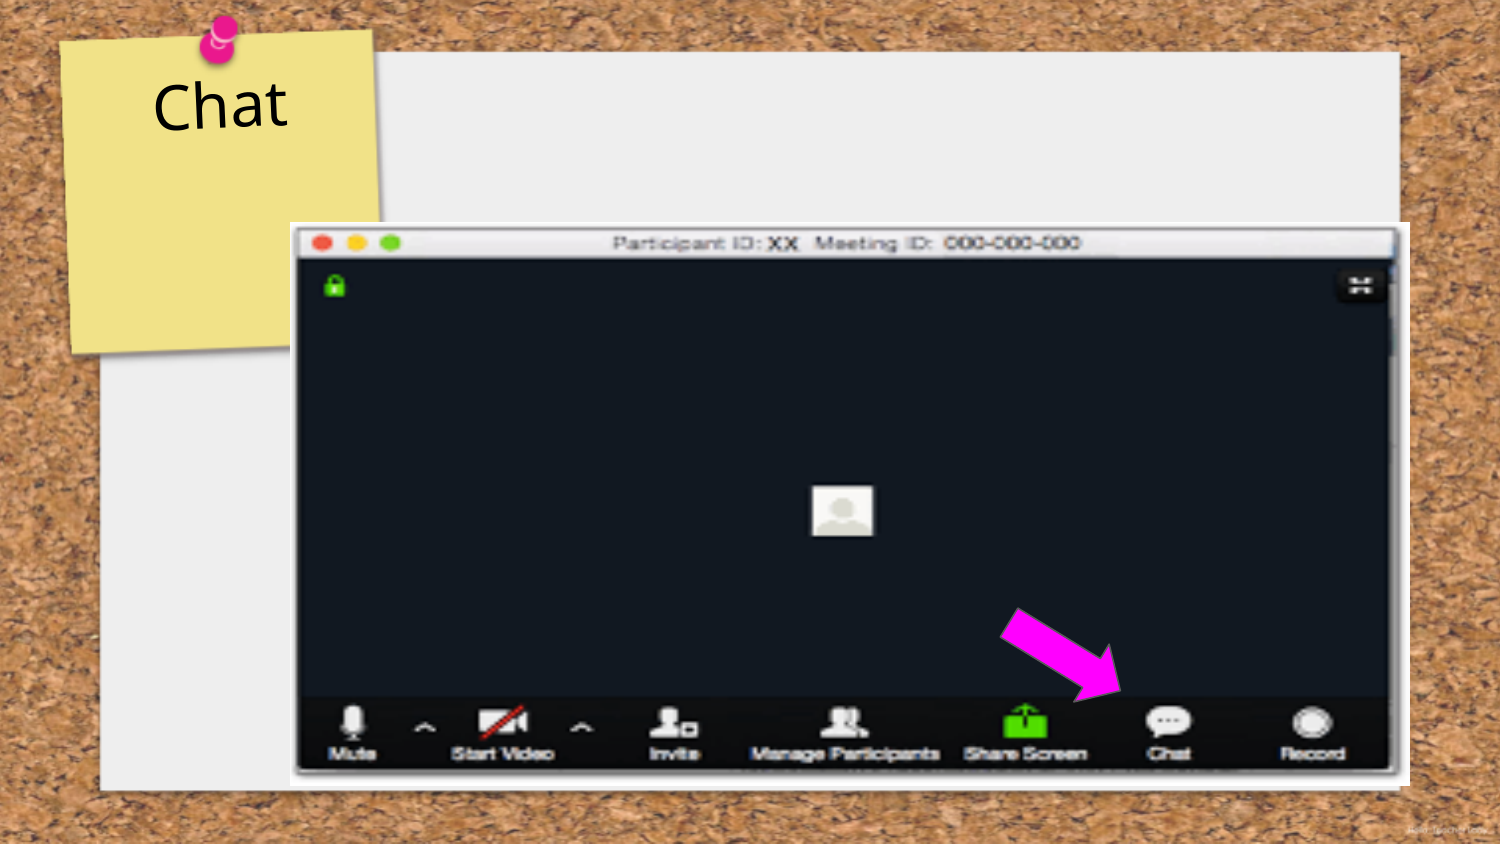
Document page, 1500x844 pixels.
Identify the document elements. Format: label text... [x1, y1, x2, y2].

picture [0, 0, 1500, 844]
title Chat [61, 43, 383, 342]
